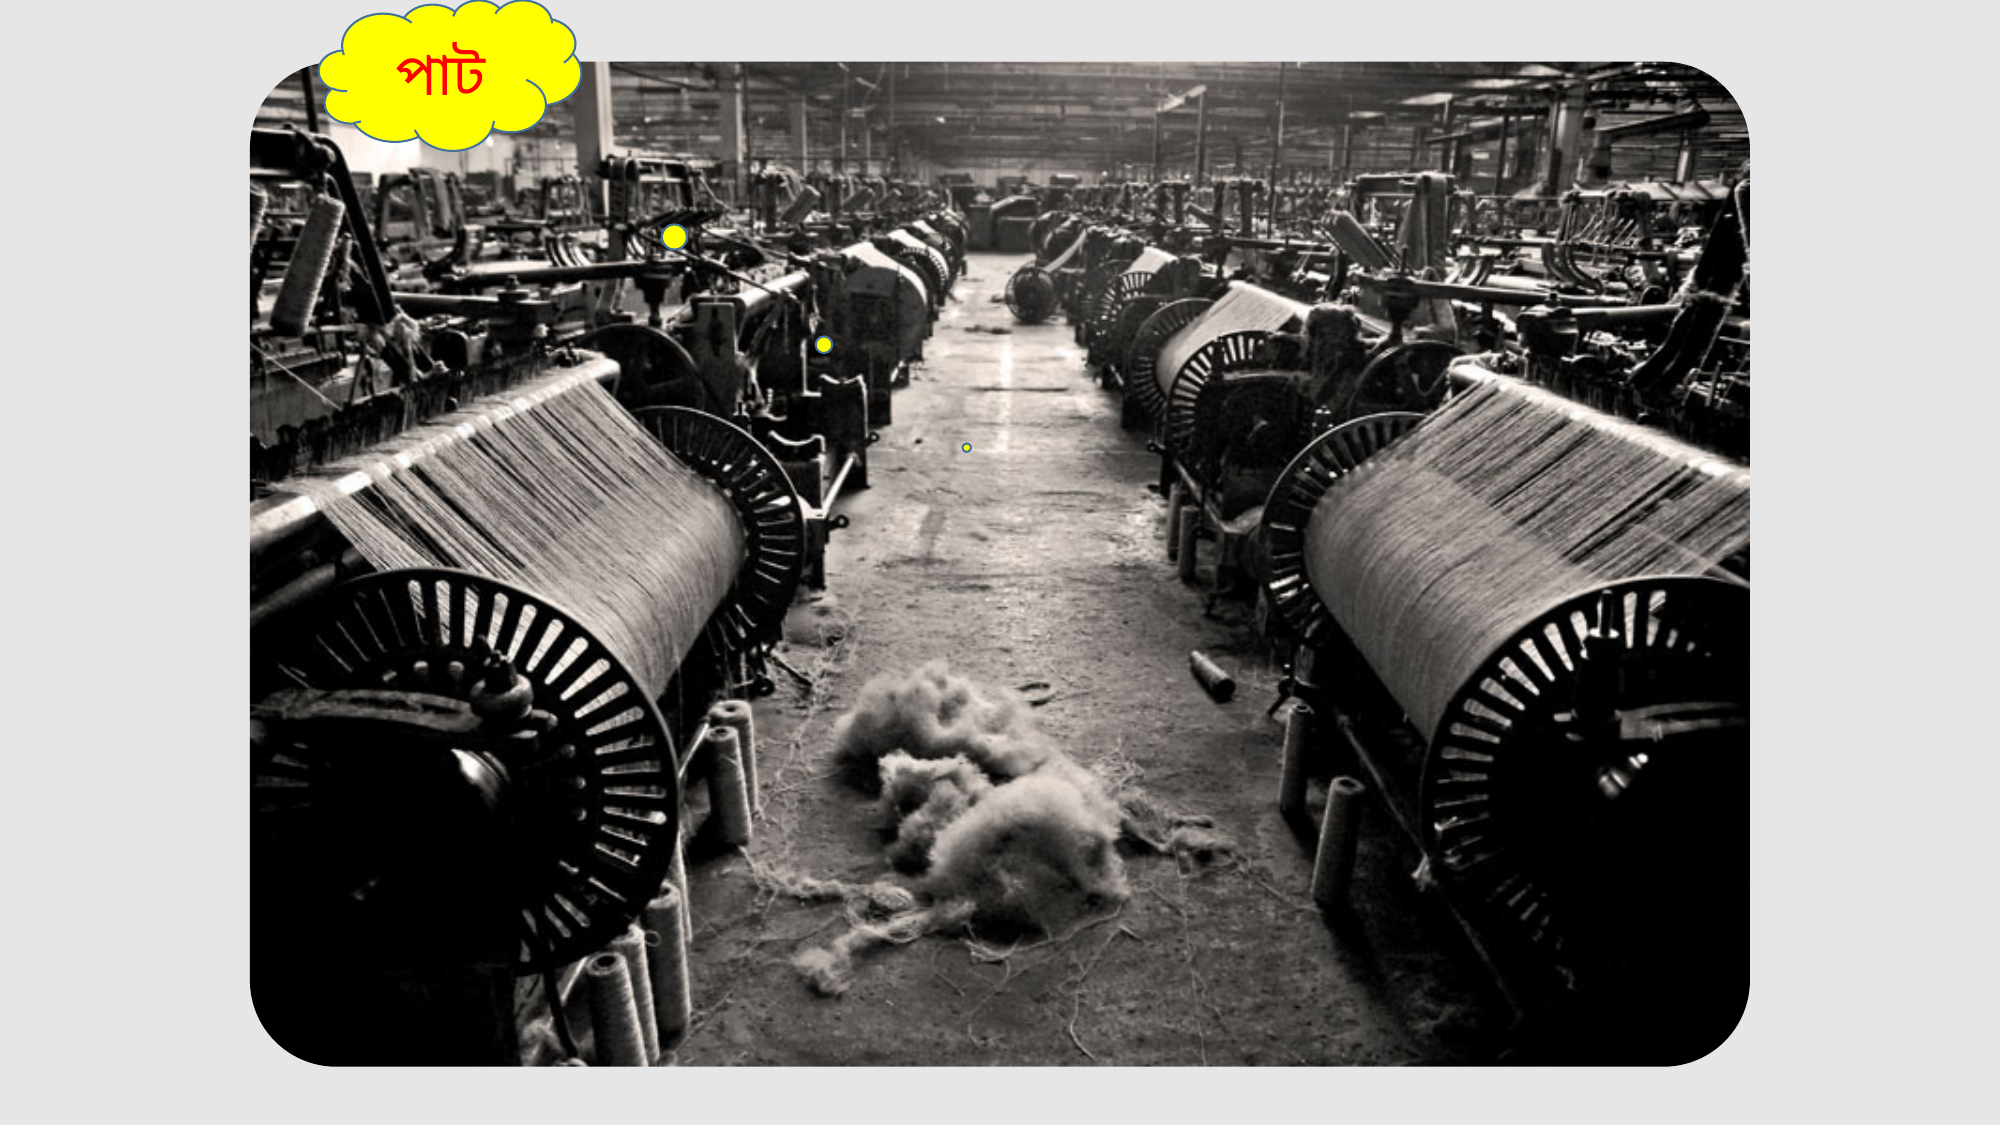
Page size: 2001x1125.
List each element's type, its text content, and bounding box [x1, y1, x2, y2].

text_box পাট [320, 0, 580, 61]
picture [249, 61, 1750, 1067]
